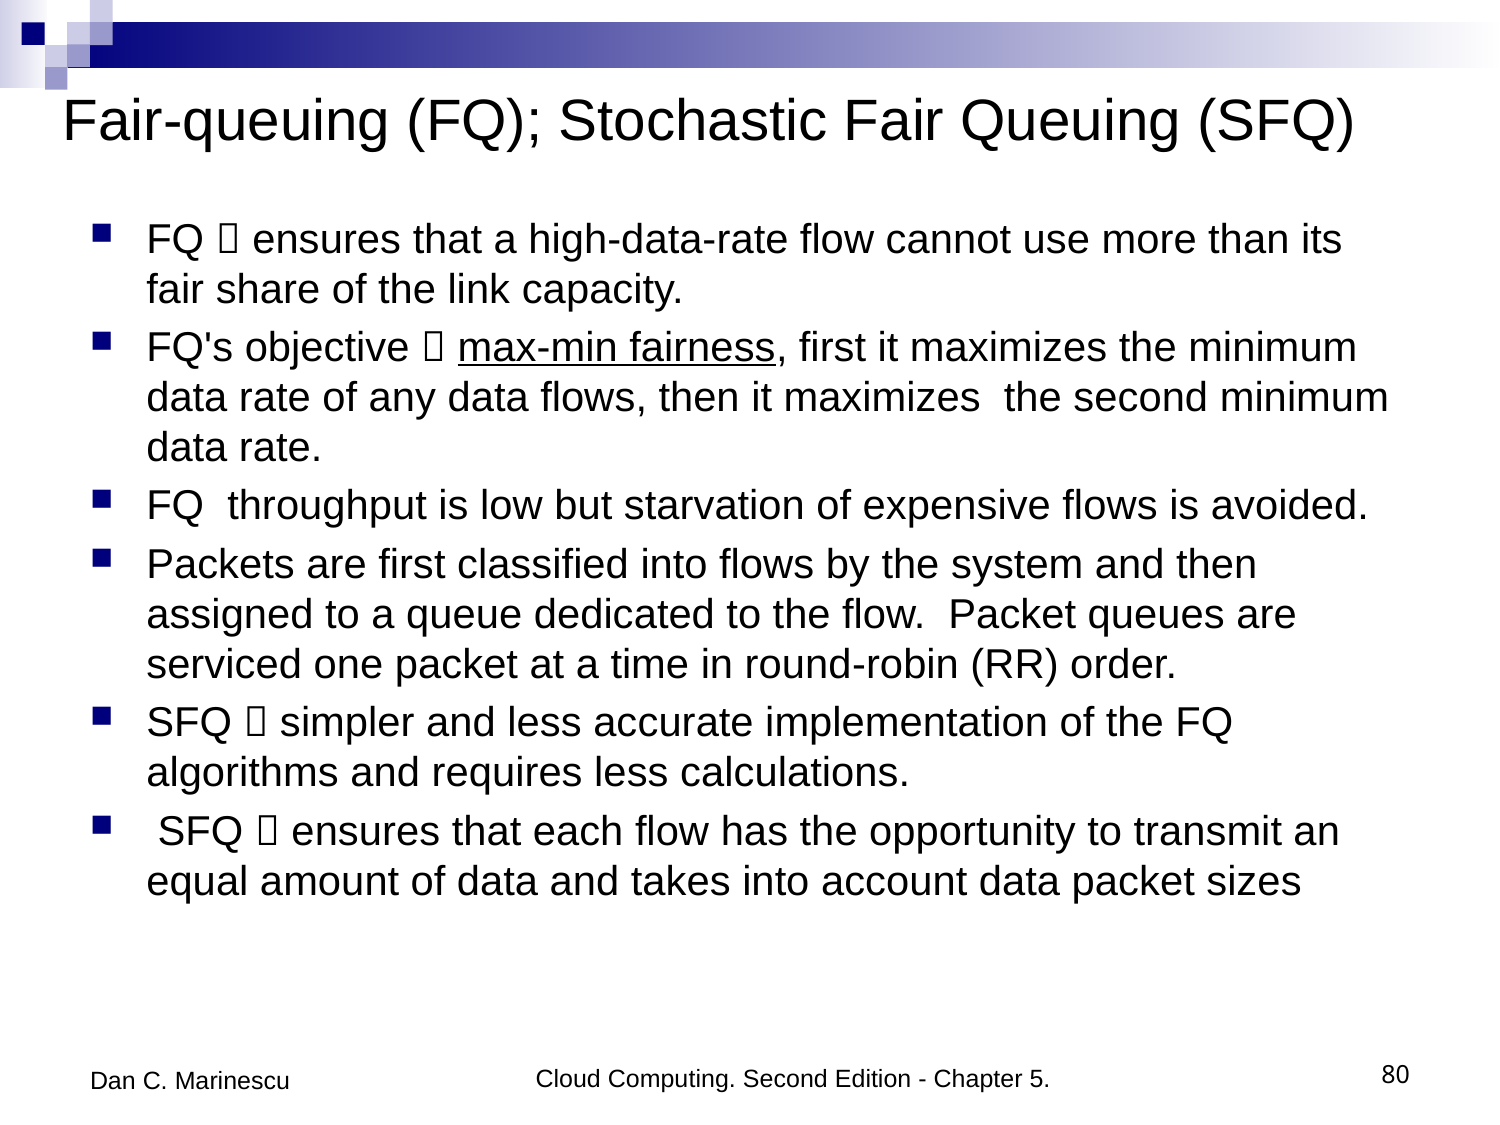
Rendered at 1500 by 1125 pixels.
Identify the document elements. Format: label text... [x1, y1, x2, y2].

slide_number Dan C. Marinescu [74, 1024, 426, 1103]
slide_number 80 [1074, 1024, 1426, 1101]
title Fair-queuing (FQ); Stochastic Fair Queuing (SFQ) [47, 74, 1476, 159]
footer Cloud Computing. Second Edition - Chapter 5. [512, 1024, 1074, 1101]
list FQ  ensures that a high-data-rate flow cannot use more than its fair share of the link capacity. FQ's objective  max-min fairness, first it maximizes the minimum data rate of any data flows, then it maximizes the second minimum data rate. FQ throughput is low but starvation of expensive flows is avoided. Packets are first classified into flows by the system and then assigned to a queue dedicated to the flow. Packet queues are serviced one packet at a time in round­-robin (RR) order. SFQ  simpler and less accurate implementation of the FQ algorithms and requires less calculations. SFQ  ensures that each flow has the opportunity to transmit an equal amount of data and takes into account data packet sizes [74, 203, 1426, 1009]
